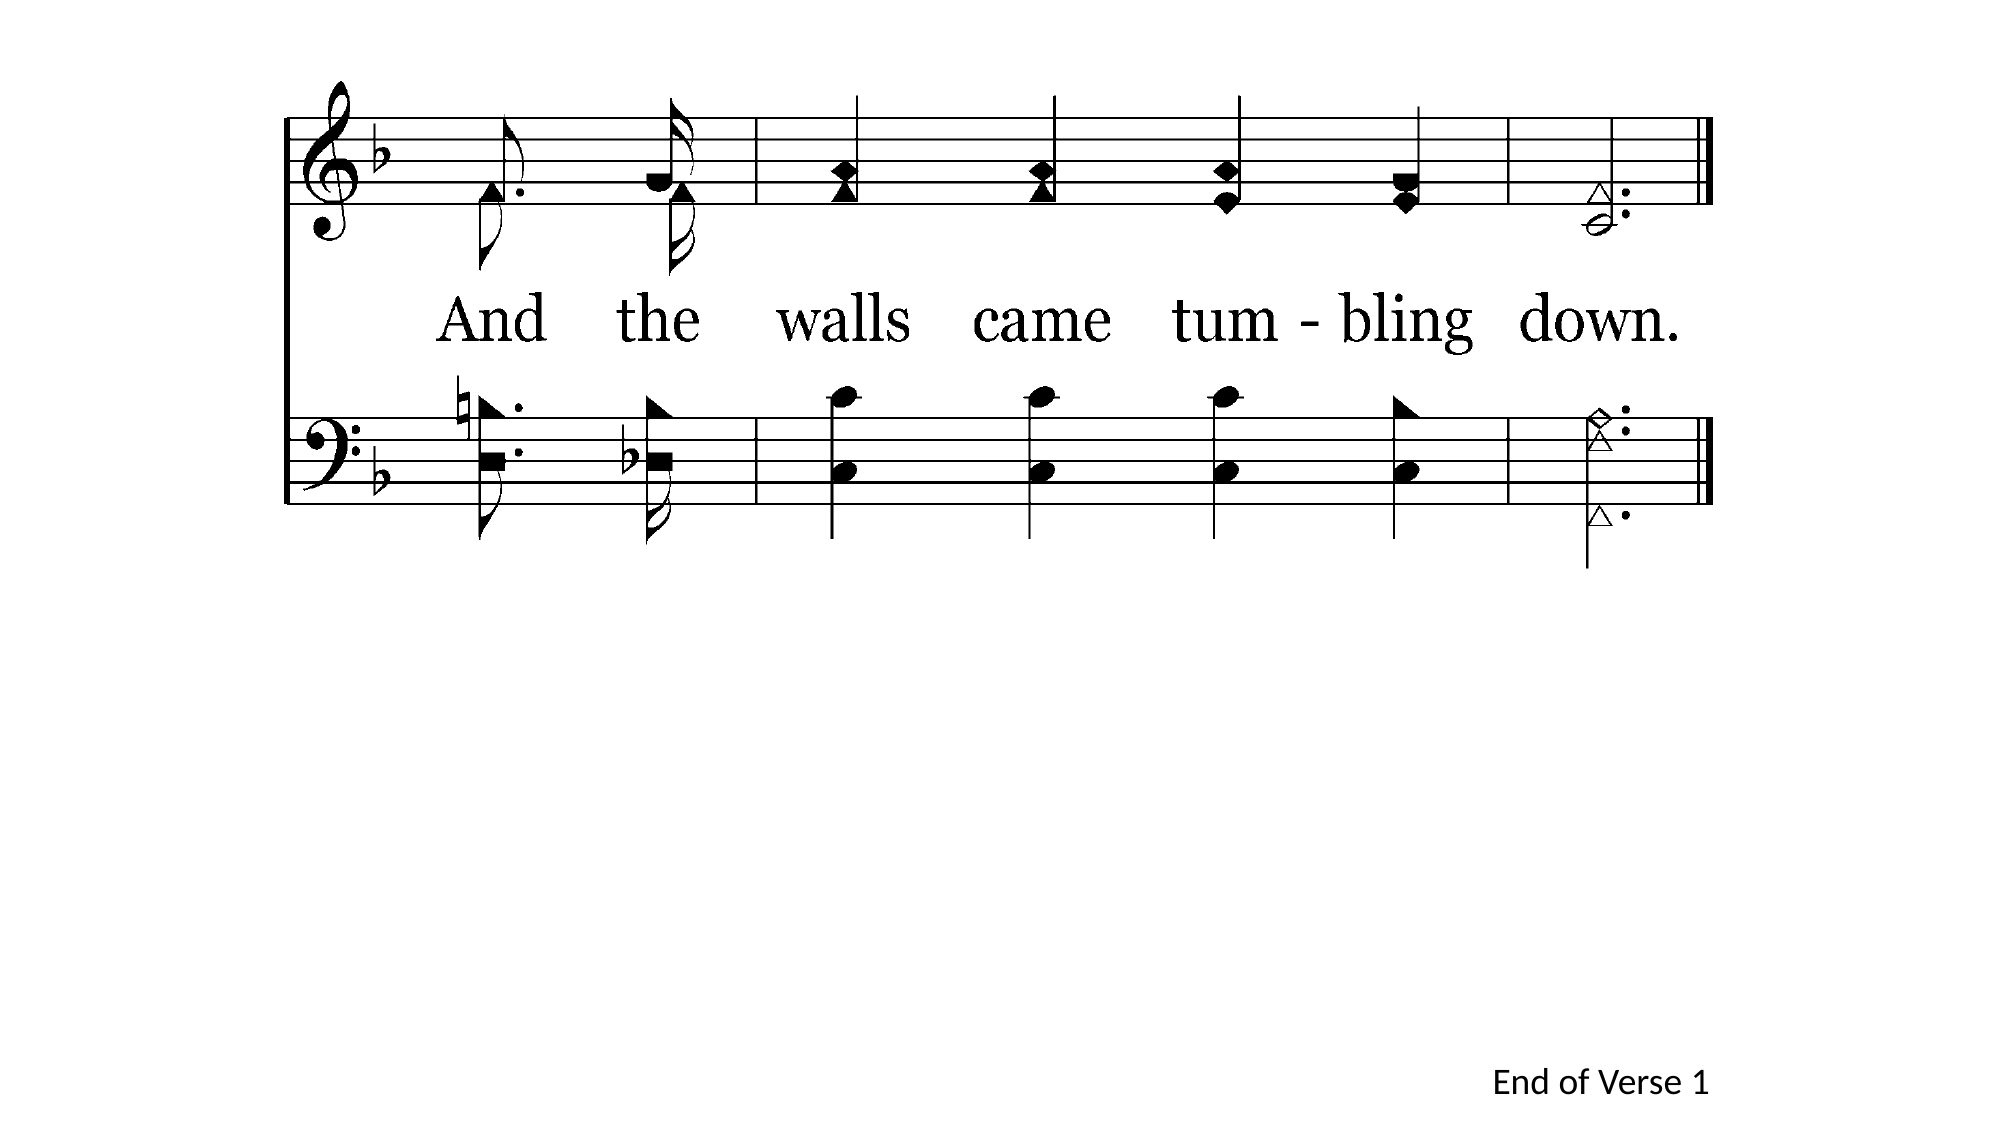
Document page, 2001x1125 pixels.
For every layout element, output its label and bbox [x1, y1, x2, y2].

picture [249, 0, 1750, 1125]
